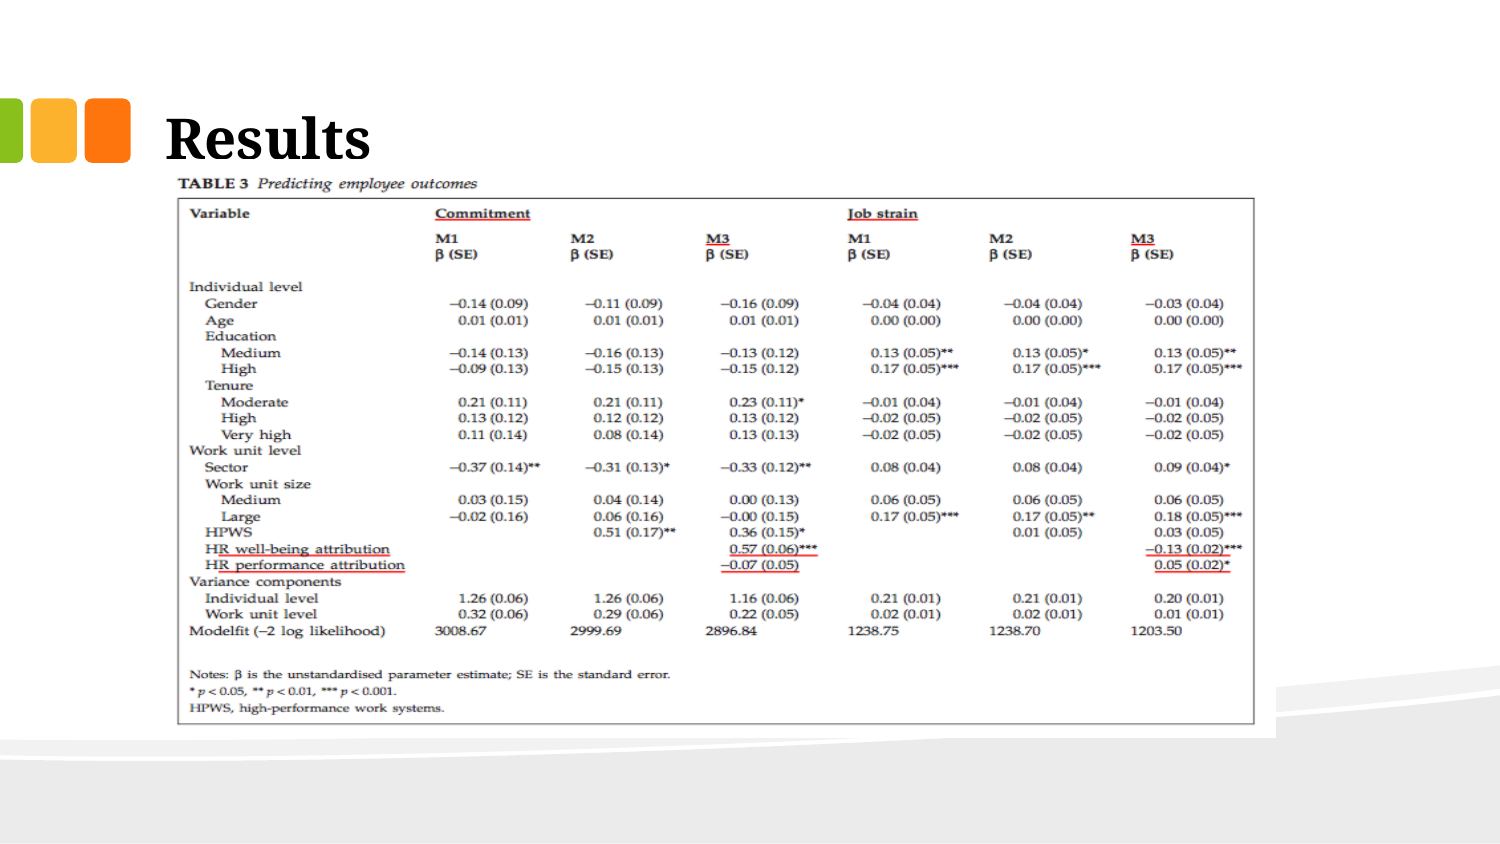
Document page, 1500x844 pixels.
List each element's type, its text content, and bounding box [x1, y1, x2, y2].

title Results [150, 18, 1350, 179]
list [158, 159, 1276, 738]
